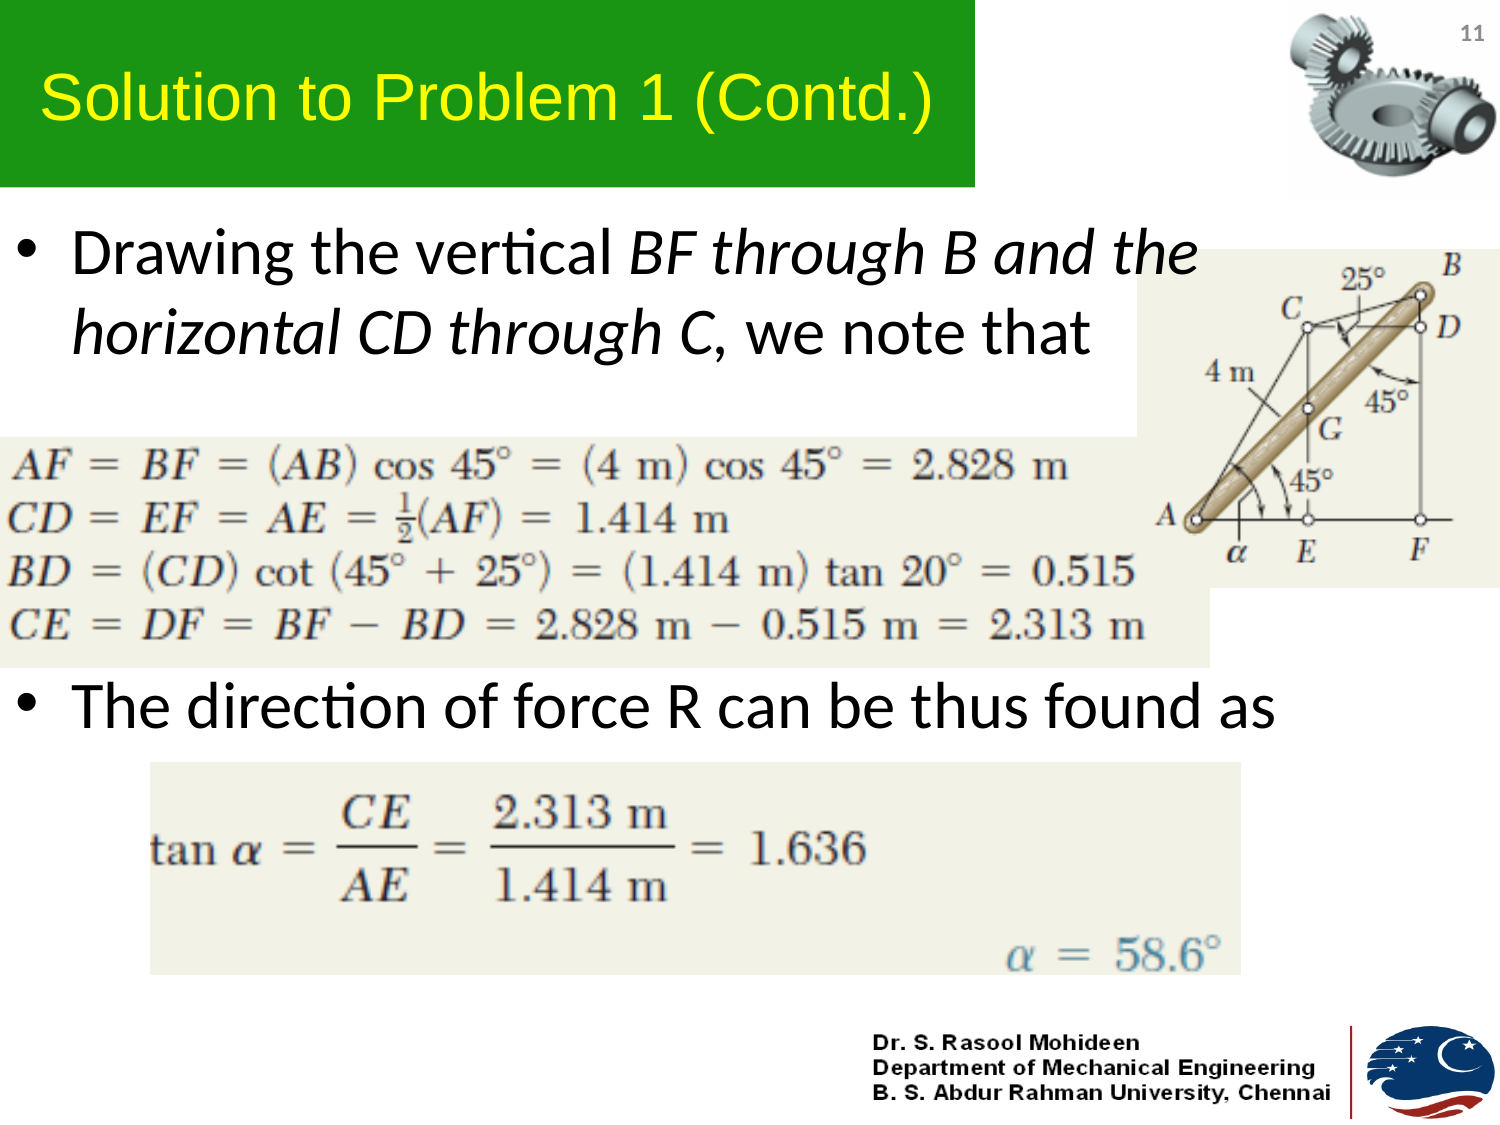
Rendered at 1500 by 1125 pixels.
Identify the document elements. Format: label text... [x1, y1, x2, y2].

list Drawing the vertical BF through B and the horizontal CD through C, we note that The direction of force R can be thus found as [0, 597, 1350, 943]
picture [862, 1024, 1500, 1125]
title Solution to Problem 1 (Contd.) [0, 0, 975, 188]
picture [149, 762, 1241, 976]
picture [1287, 0, 1500, 198]
list Drawing the vertical BF through B and the horizontal CD through C, we note that The direction of force R can be thus found as [0, 200, 1350, 436]
picture [0, 249, 1500, 668]
slide_number 11 [1362, 0, 1500, 63]
